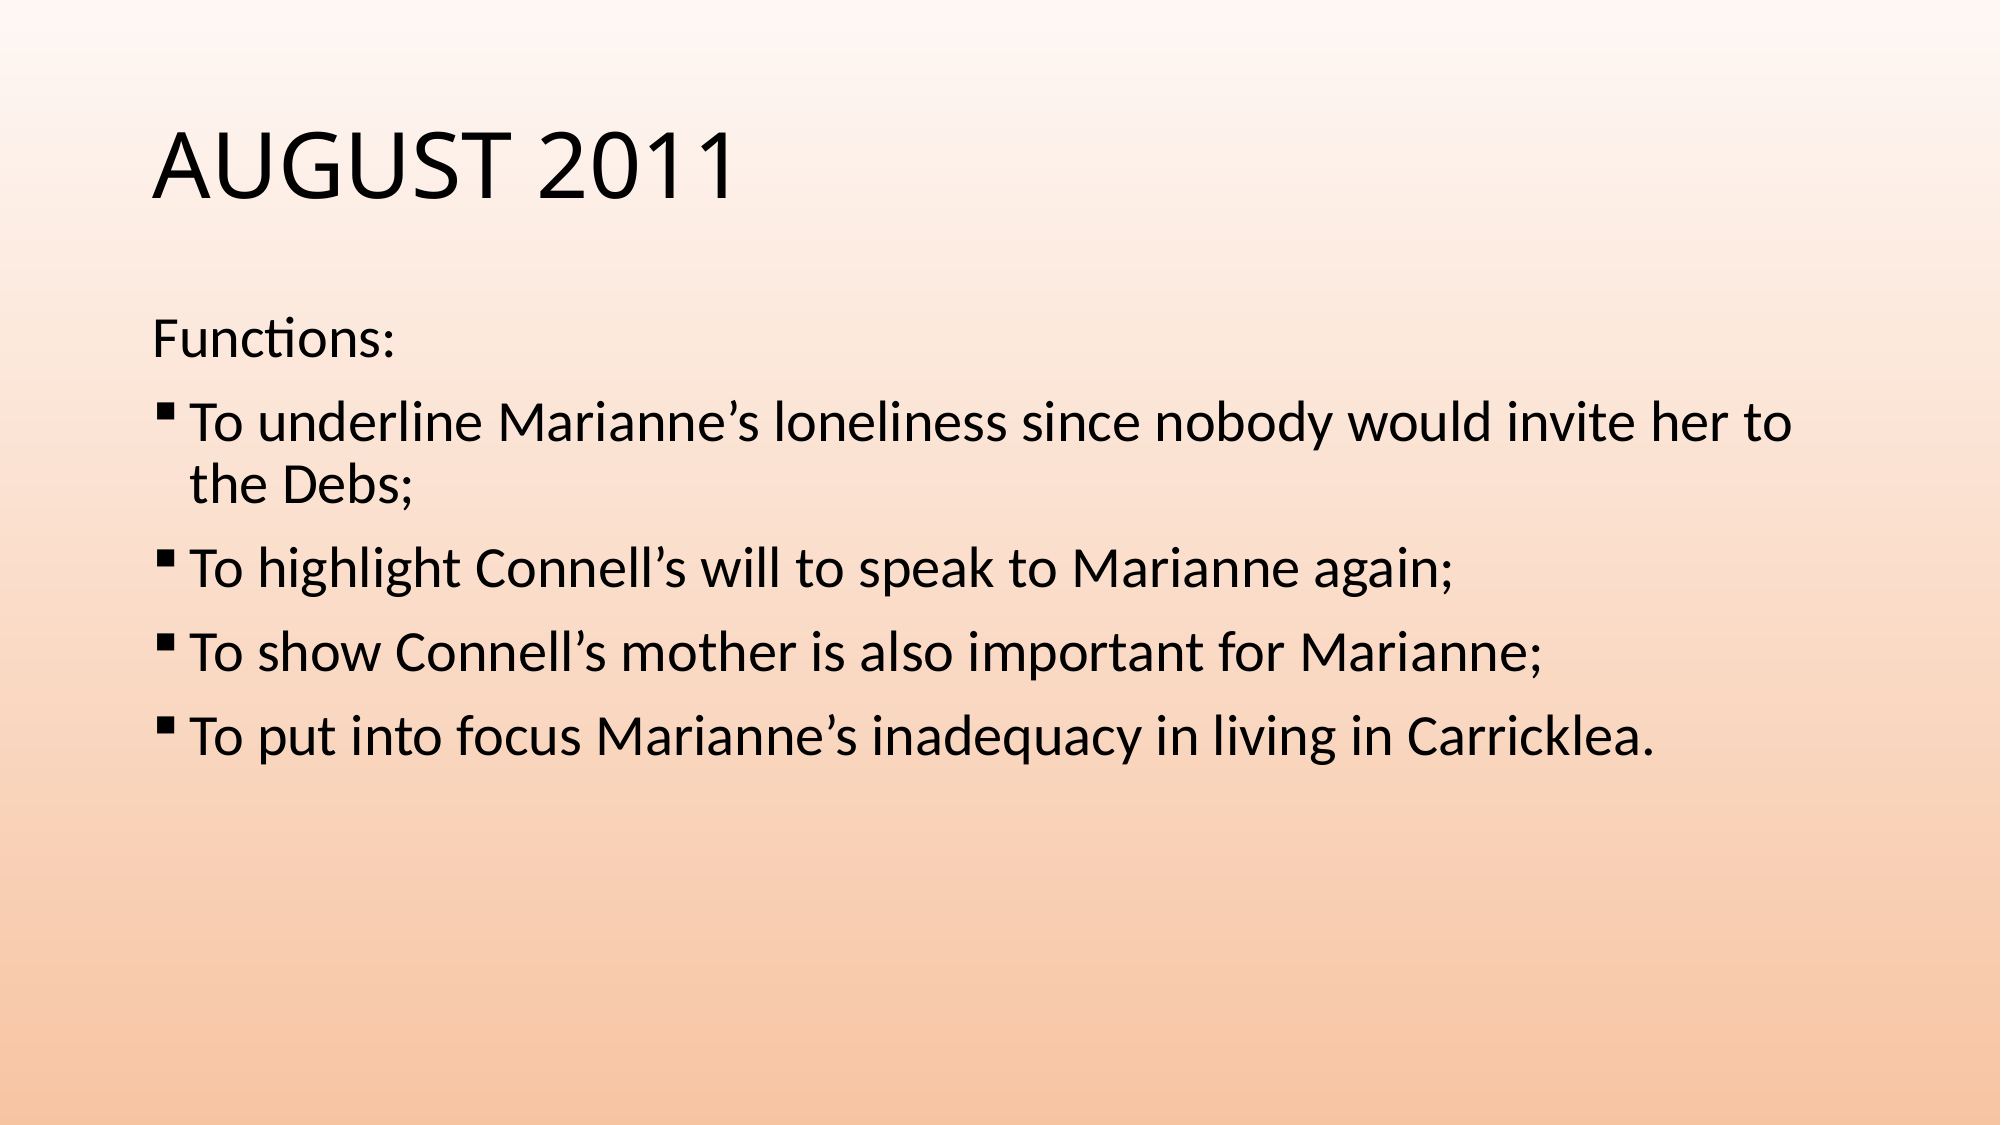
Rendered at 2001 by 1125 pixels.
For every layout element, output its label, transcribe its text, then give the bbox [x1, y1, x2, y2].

title AUGUST 2011 [137, 59, 1863, 278]
list Functions: To underline Marianne’s loneliness since nobody would invite her to the Debs; To highlight Connell’s will to speak to Marianne again; To show Connell’s mother is also important for Marianne; To put into focus Marianne’s inadequacy in living in Carricklea. [137, 299, 1863, 1014]
